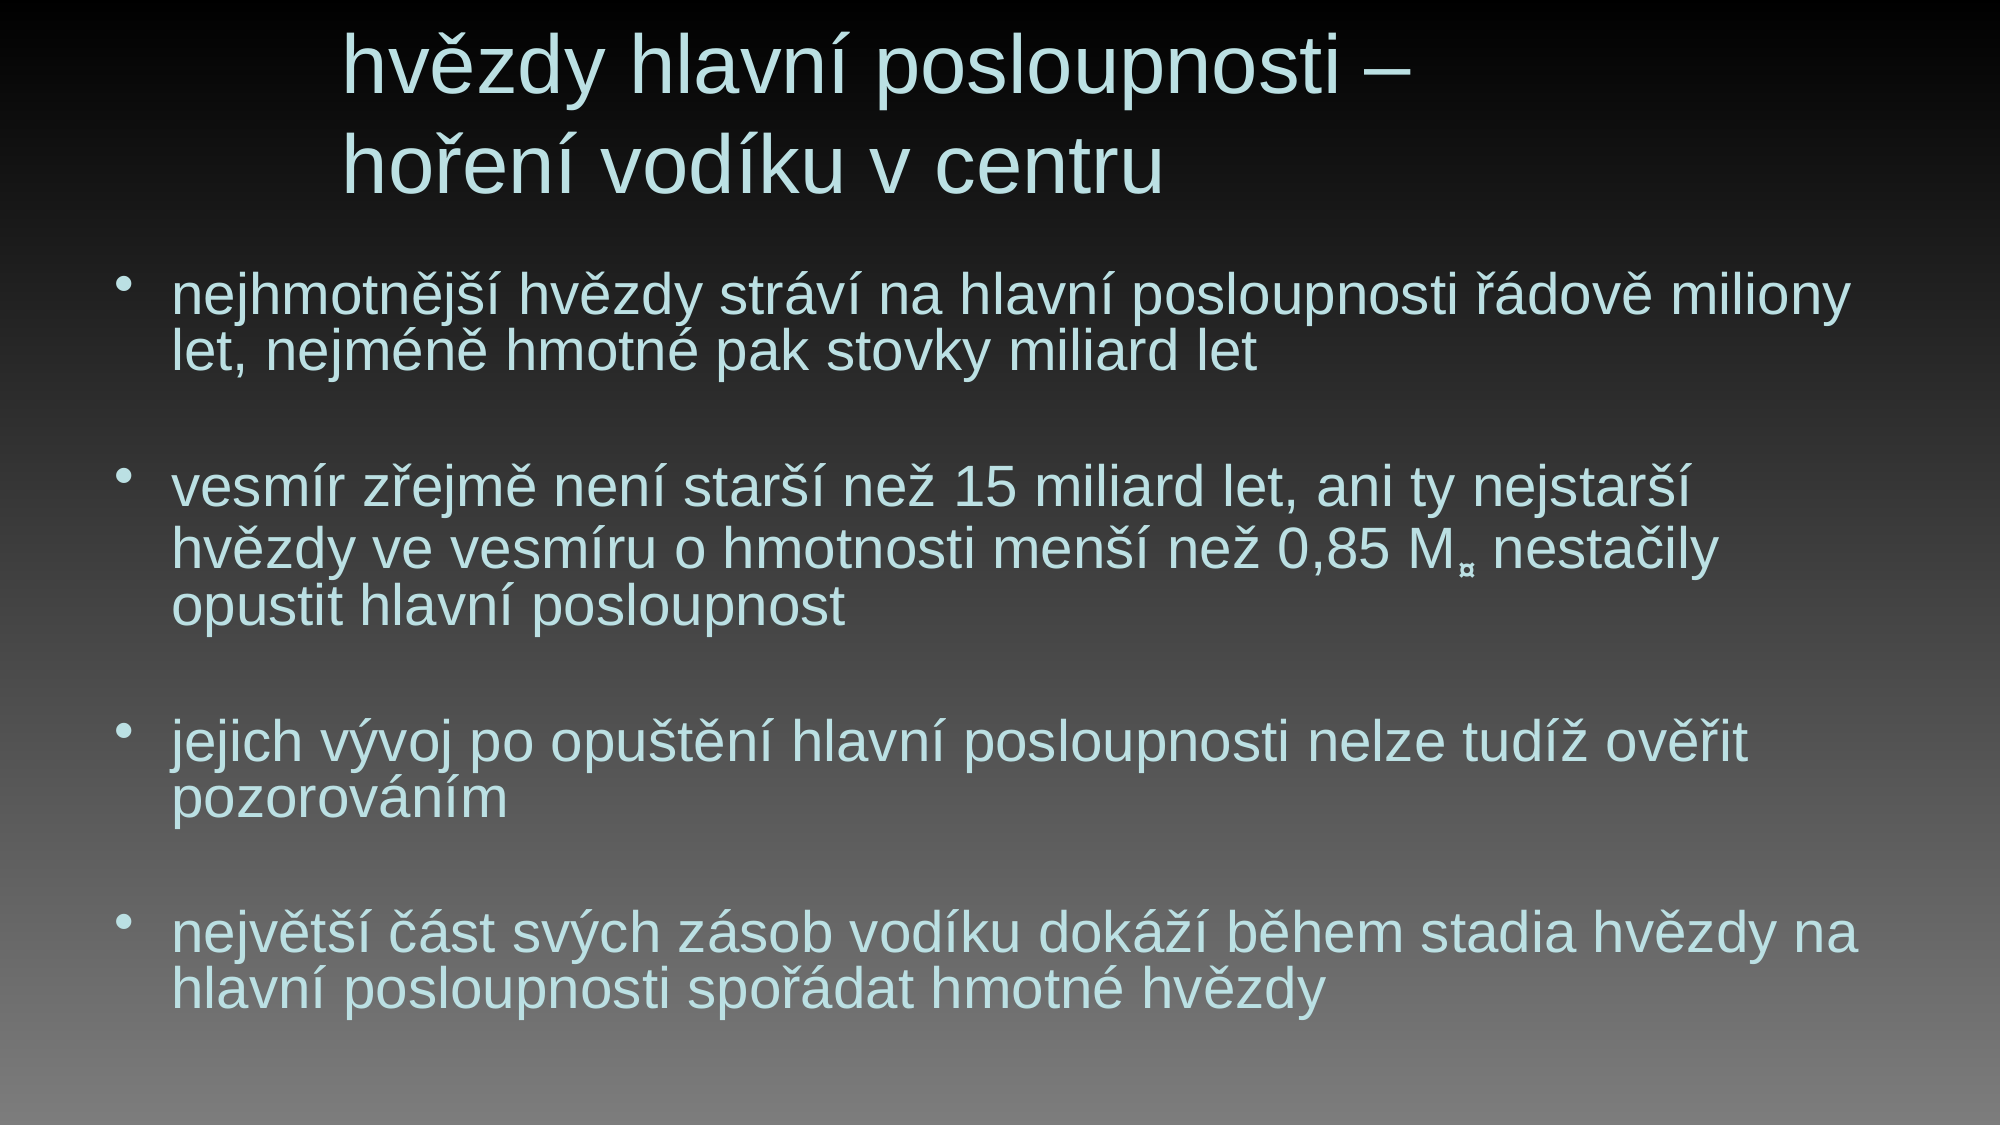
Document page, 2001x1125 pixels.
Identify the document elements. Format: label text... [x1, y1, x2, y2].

list nejhmotnější hvězdy stráví na hlavní posloupnosti řádově miliony let, nejméně hmotné pak stovky miliard let vesmír zřejmě není starší než 15 miliard let, ani ty nejstarší hvězdy ve vesmíru o hmotnosti menší než 0,85 M¤ nestačily opustit hlavní posloupnost jejich vývoj po opuštění hlavní posloupnosti nelze tudíž ověřit pozorováním největší část svých zásob vodíku dokáží během stadia hvězdy na hlavní posloupnosti spořádat hmotné hvězdy [99, 262, 1900, 1005]
title hvězdy hlavní posloupnosti – hoření vodíku v centru [326, 66, 1677, 254]
